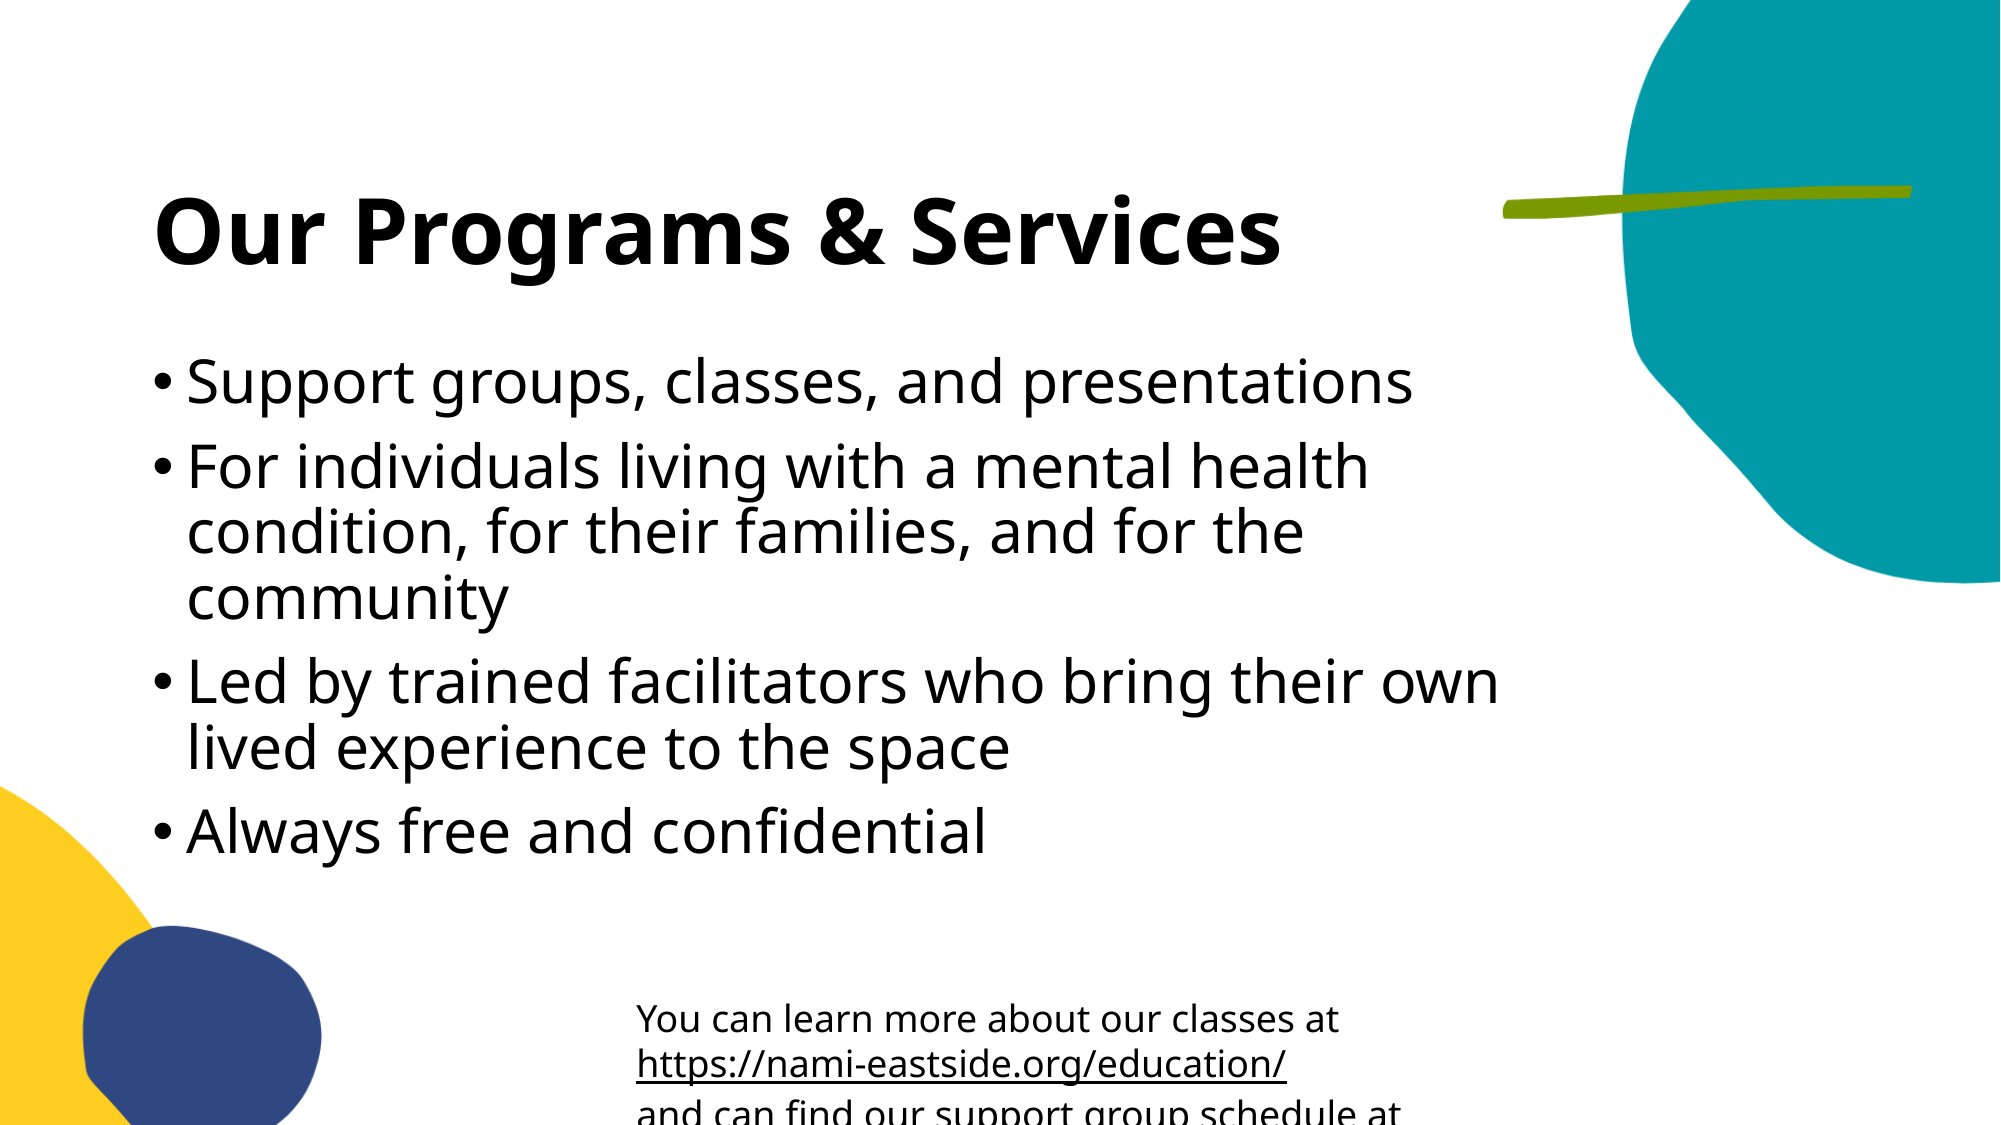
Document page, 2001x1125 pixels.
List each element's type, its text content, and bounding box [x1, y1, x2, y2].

picture [0, 0, 2001, 1125]
list Support groups, classes, and presentations For individuals living with a mental health condition, for their families, and for the community Led by trained facilitators who bring their own lived experience to the space Always free and confidential [137, 343, 1629, 877]
text_box You can learn more about our classes at https://nami-eastside.org/education/ and can find our support group schedule at https://nami-eastside.org/online-offerings/ [621, 988, 1966, 1125]
title Our Programs & Services [137, 126, 1863, 344]
